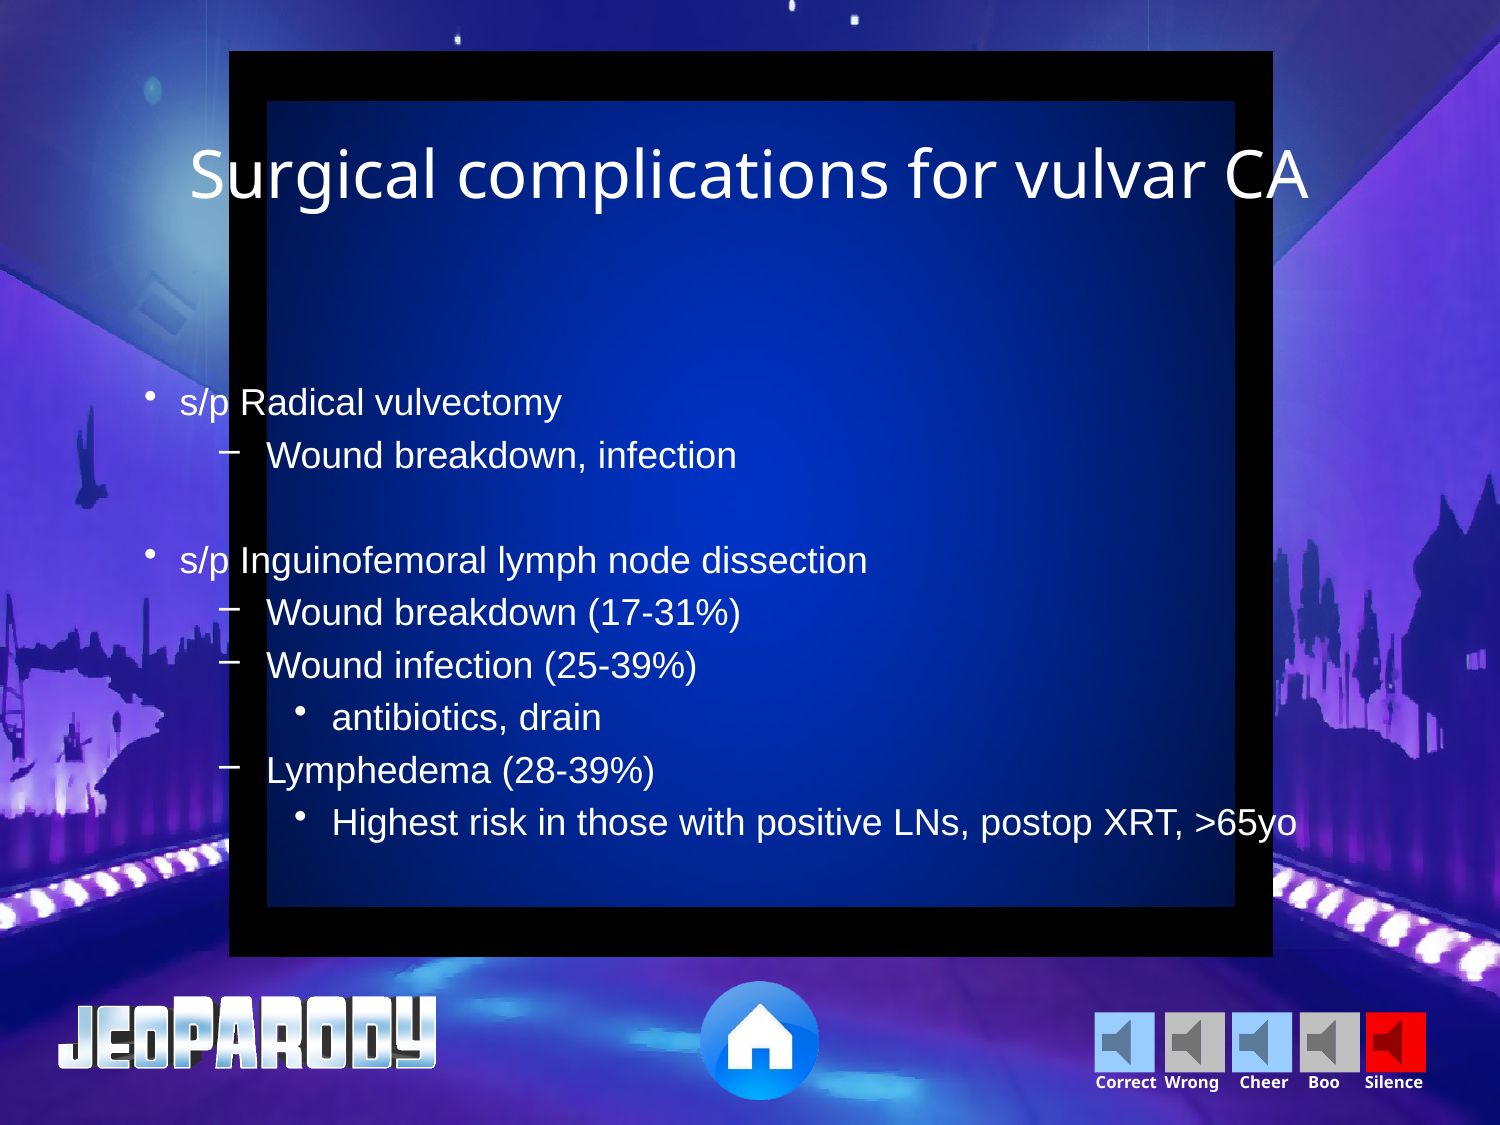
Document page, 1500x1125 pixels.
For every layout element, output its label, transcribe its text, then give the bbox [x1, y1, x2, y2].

text_box Surgical complications for vulvar CA [149, 124, 1350, 343]
text_box s/p Radical vulvectomy Wound breakdown, infection s/p Inguinofemoral lymph node dissection Wound breakdown (17-31%) Wound infection (25-39%) antibiotics, drain Lymphedema (28-39%) Highest risk in those with positive LNs, postop XRT, >65yo [129, 371, 1371, 851]
picture [0, 0, 1500, 1125]
